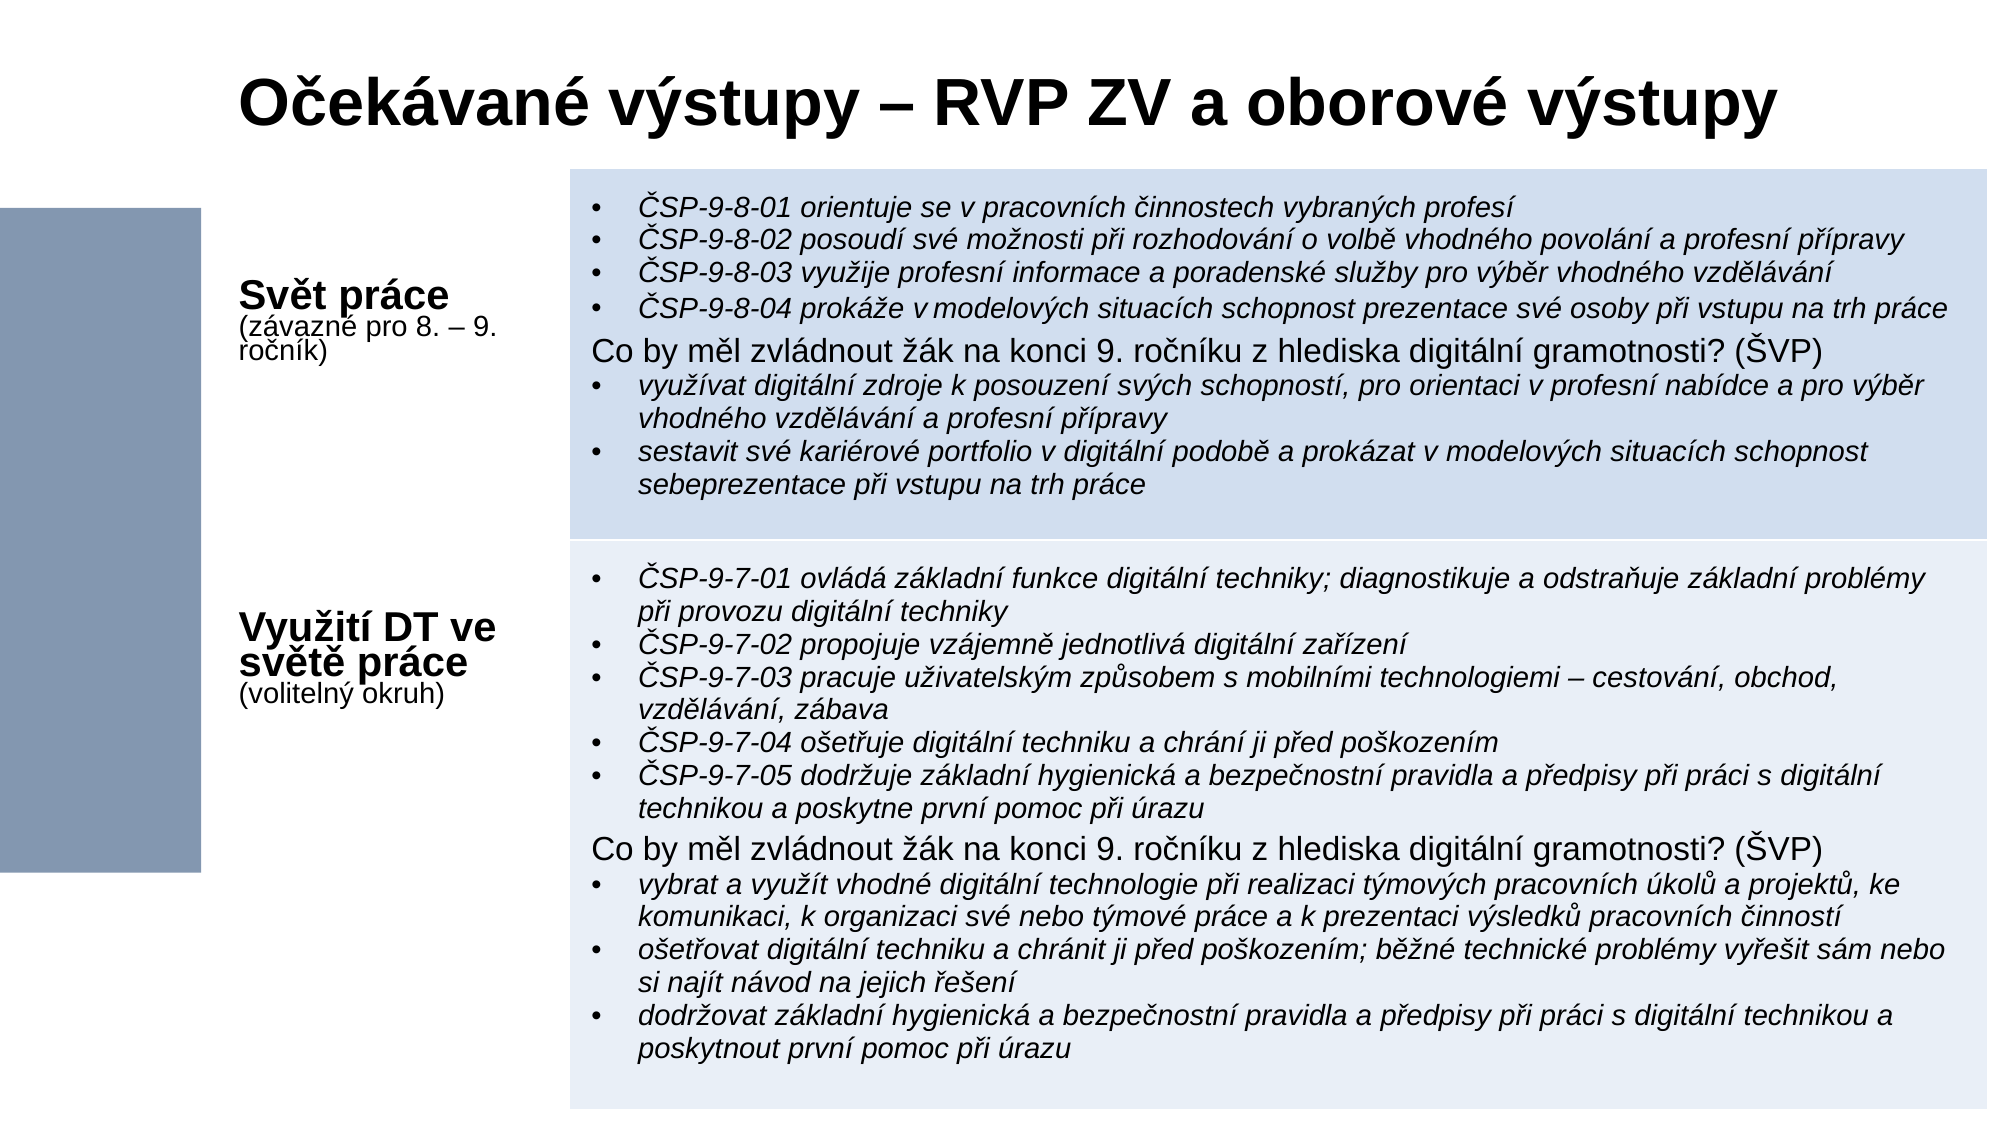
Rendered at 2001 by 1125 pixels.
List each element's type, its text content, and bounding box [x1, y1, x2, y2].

text_box Využití DT ve světě práce (volitelný okruh) [223, 576, 568, 745]
table_cell ČSP-9-7-01 ovládá základní funkce digitální techniky; diagnostikuje a odstraňuje základní problémy při provozu digitální techniky ČSP-9-7-02 propojuje vzájemně jednotlivá digitální zařízení ČSP-9-7-03 pracuje uživatelským způsobem s mobilními technologiemi – cestování, obchod, vzdělávání, zábava ČSP-9-7-04 ošetřuje digitální techniku a chrání ji před poškozením ČSP-9-7-05 dodržuje základní hygienická a bezpečnostní pravidla a předpisy při práci s digitální technikou a poskytne první pomoc při úrazu Co by měl zvládnout žák na konci 9. ročníku z hlediska digitální gramotnosti? (ŠVP) vybrat a využít vhodné digitální technologie při realizaci týmových pracovních úkolů a projektů, ke komunikaci, k organizaci své nebo týmové práce a k prezentaci výsledků pracovních činností ošetřovat digitální techniku a chránit ji před poškozením; běžné technické problémy vyřešit sám nebo si najít návod na jejich řešení dodržovat základní hygienická a bezpečnostní pravidla a předpisy při práci s digitální technikou a poskytnout první pomoc při úrazu [570, 541, 1987, 1109]
text_box Očekávané výstupy – RVP ZV a oborové výstupy [223, 49, 1988, 145]
title Svět práce (závazné pro 8. – 9. ročník) [223, 239, 568, 408]
table_header ČSP-9-8-01 orientuje se v pracovních činnostech vybraných profesí ČSP-9-8-02 posoudí své možnosti při rozhodování o volbě vhodného povolání a profesní přípravy ČSP-9-8-03 využije profesní informace a poradenské služby pro výběr vhodného vzdělávání ČSP-9-8-04 prokáže v modelových situacích schopnost prezentace své osoby při vstupu na trh práce Co by měl zvládnout žák na konci 9. ročníku z hlediska digitální gramotnosti? (ŠVP) využívat digitální zdroje k posouzení svých schopností, pro orientaci v profesní nabídce a pro výběr vhodného vzdělávání a profesní přípravy sestavit své kariérové portfolio v digitální podobě a prokázat v modelových situacích schopnost sebeprezentace při vstupu na trh práce [570, 169, 1987, 539]
